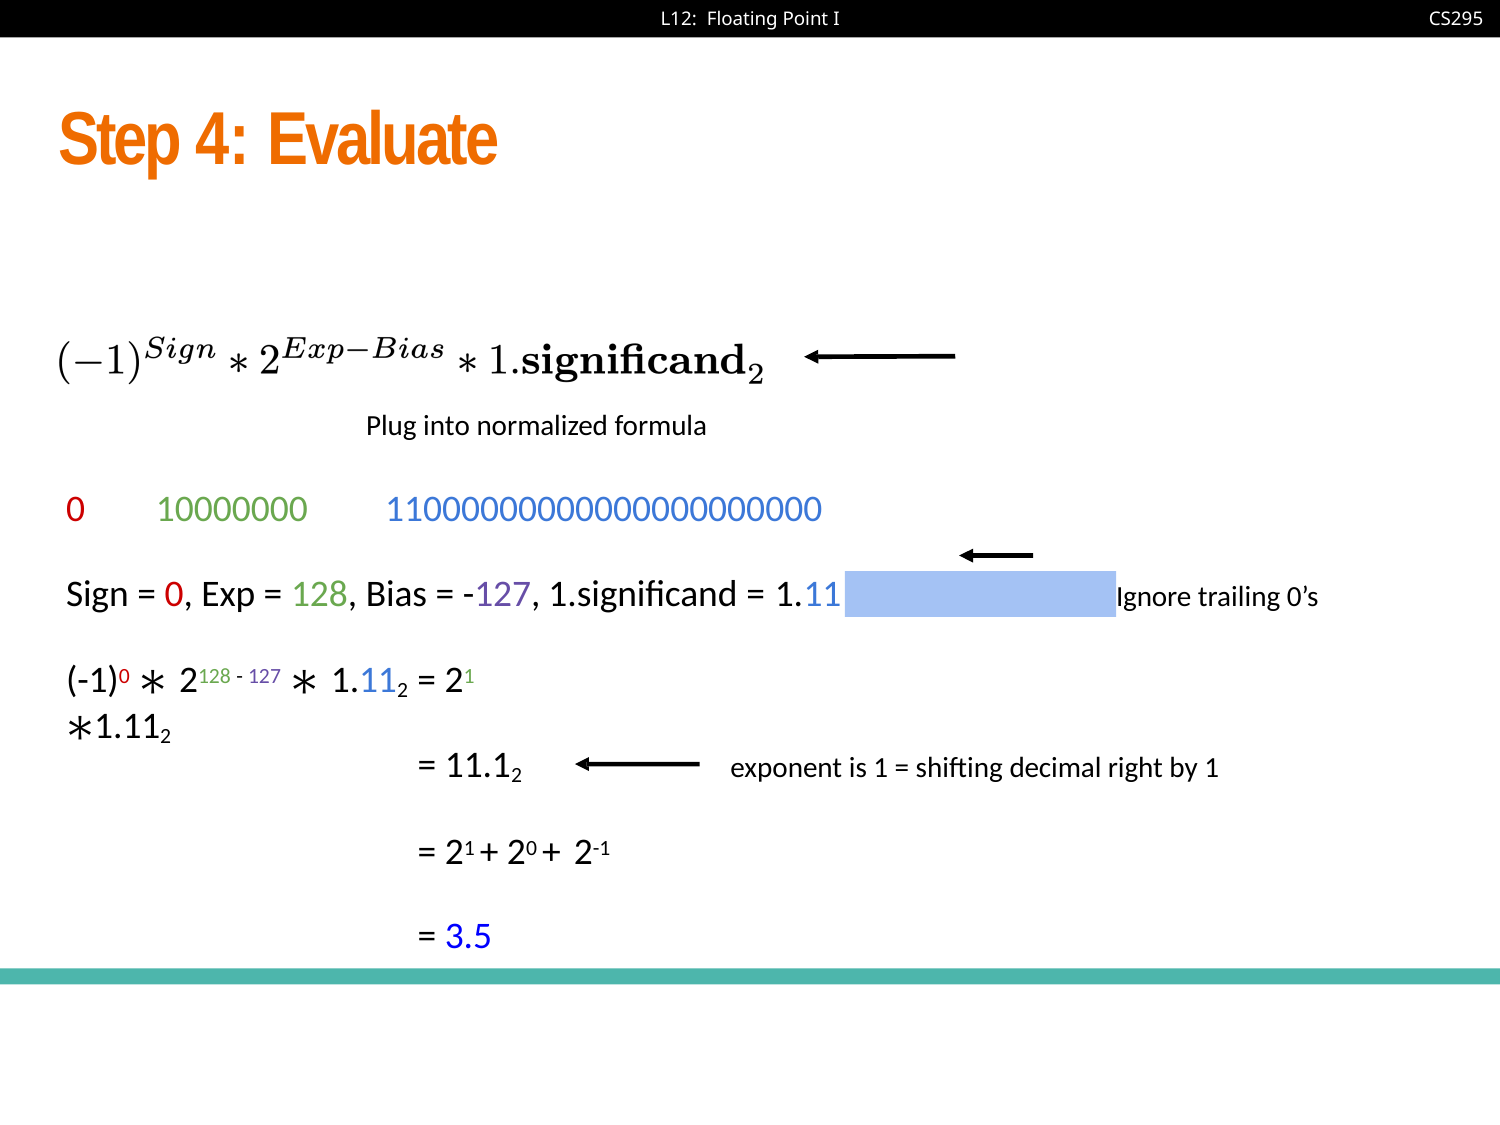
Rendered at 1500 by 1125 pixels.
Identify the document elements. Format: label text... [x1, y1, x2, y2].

title Step 4: Evaluate [58, 38, 1438, 230]
text_box exponent is 1 = shifting decimal right by 1 [728, 745, 1227, 783]
text_box [50, 316, 775, 399]
text_box [844, 571, 1117, 617]
text_box (-1)0 ∗ 2128 - 127 ∗ 1.112 = 21 ∗1.112 [59, 652, 577, 748]
text_box [0, 968, 1500, 985]
text_box [574, 757, 700, 772]
text_box Plug into normalized formula [364, 404, 713, 442]
text_box Ignore trailing 0’s [1114, 575, 1325, 613]
text_box 0 10000000 11000000000000000000000 Sign = 0, Exp = 128, Bias = -127, 1.significand = 1.11 [64, 481, 847, 614]
text_box [959, 548, 1034, 563]
text_box [804, 349, 956, 364]
text_box = 3.5 [415, 908, 495, 956]
text_box = 11.12 = 21 + 20 + 2-1 [411, 737, 626, 872]
